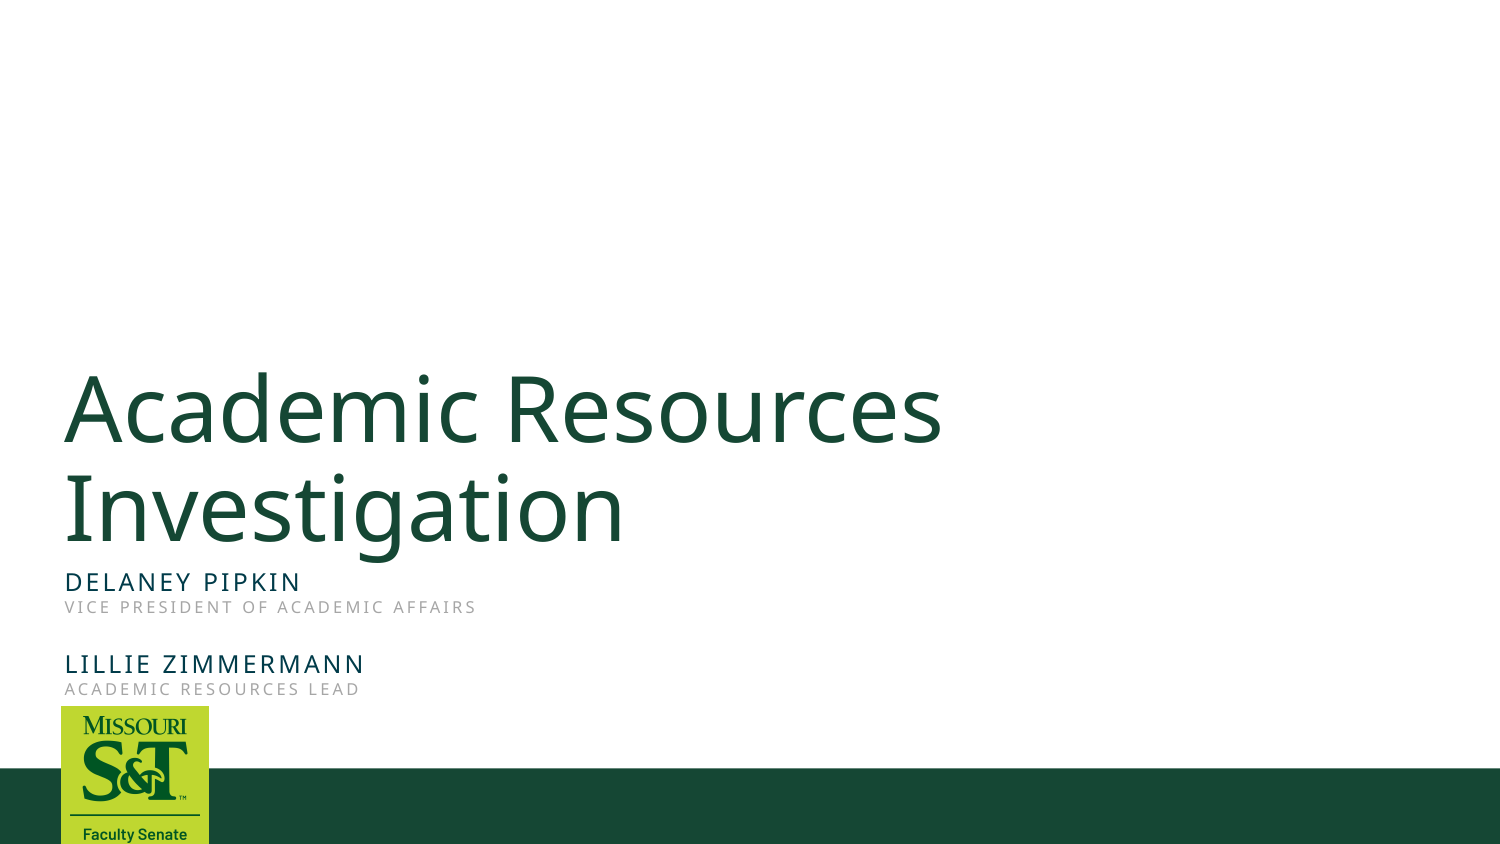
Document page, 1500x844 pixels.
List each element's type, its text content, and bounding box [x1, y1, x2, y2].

title Academic Resources Investigation [64, 210, 1397, 562]
list Delaney Pipkin Vice President of Academic Affairs Lillie Zimmermann Academic Resources Lead [64, 566, 1397, 700]
